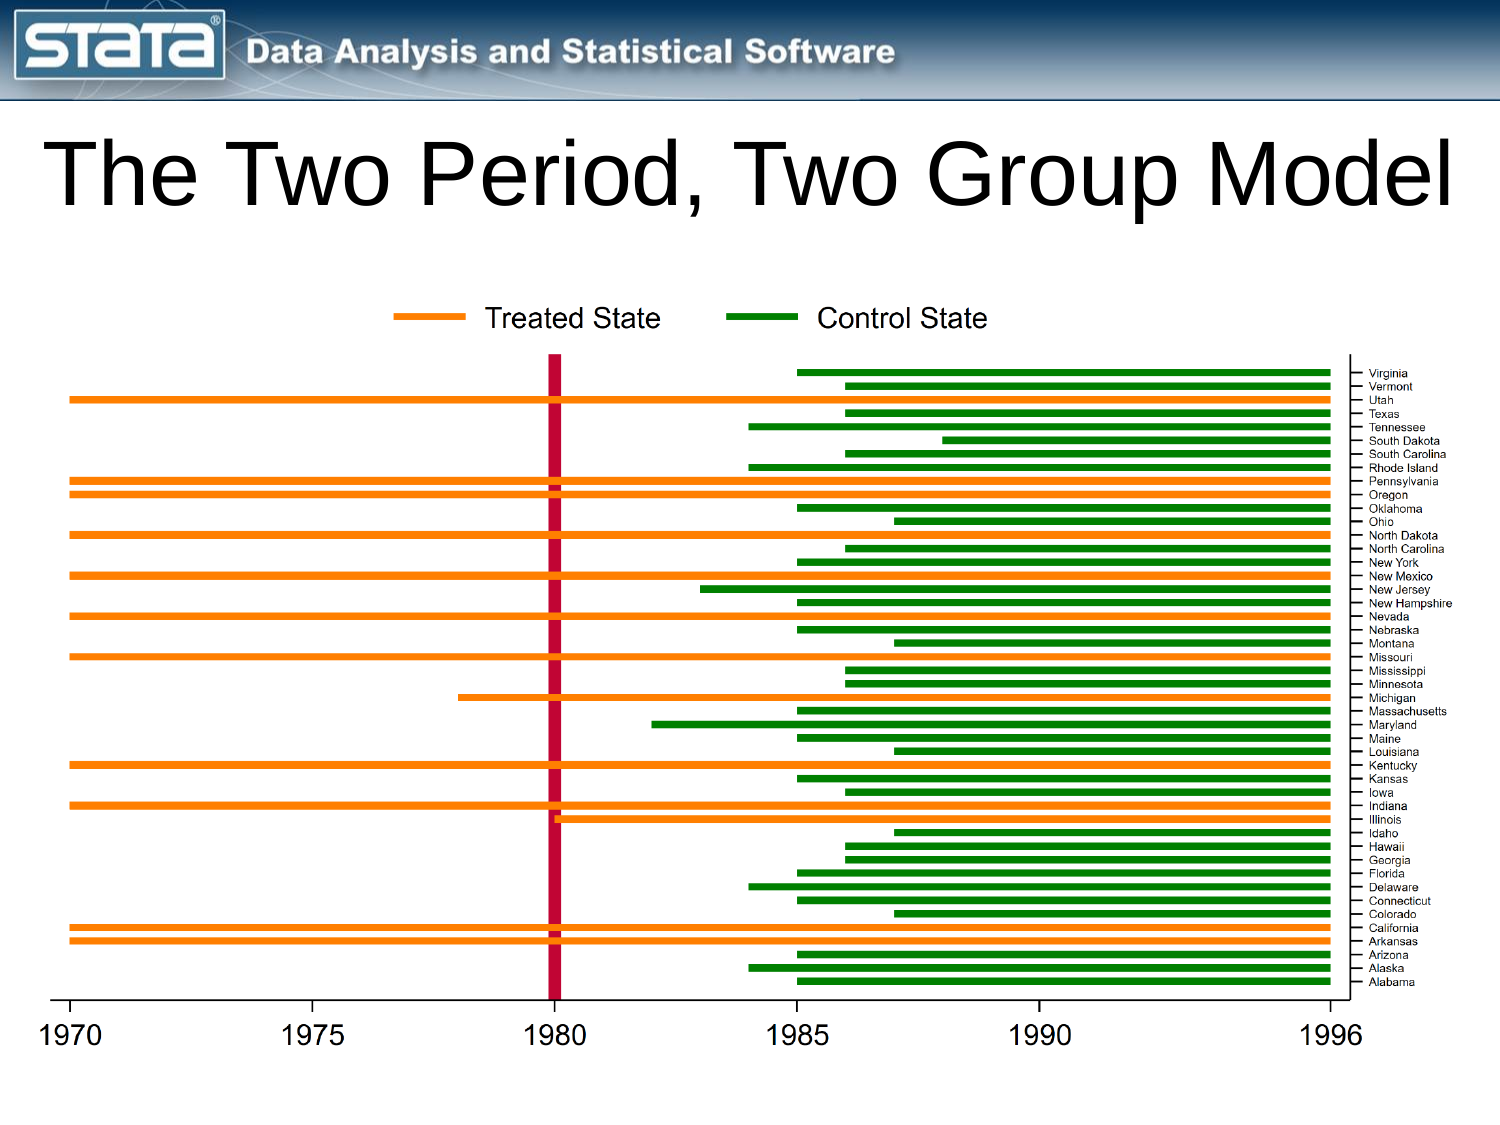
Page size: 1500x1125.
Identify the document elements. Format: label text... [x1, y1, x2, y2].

picture [0, 0, 1500, 102]
picture [18, 249, 1482, 1094]
title The Two Period, Two Group Model [0, 108, 1500, 238]
